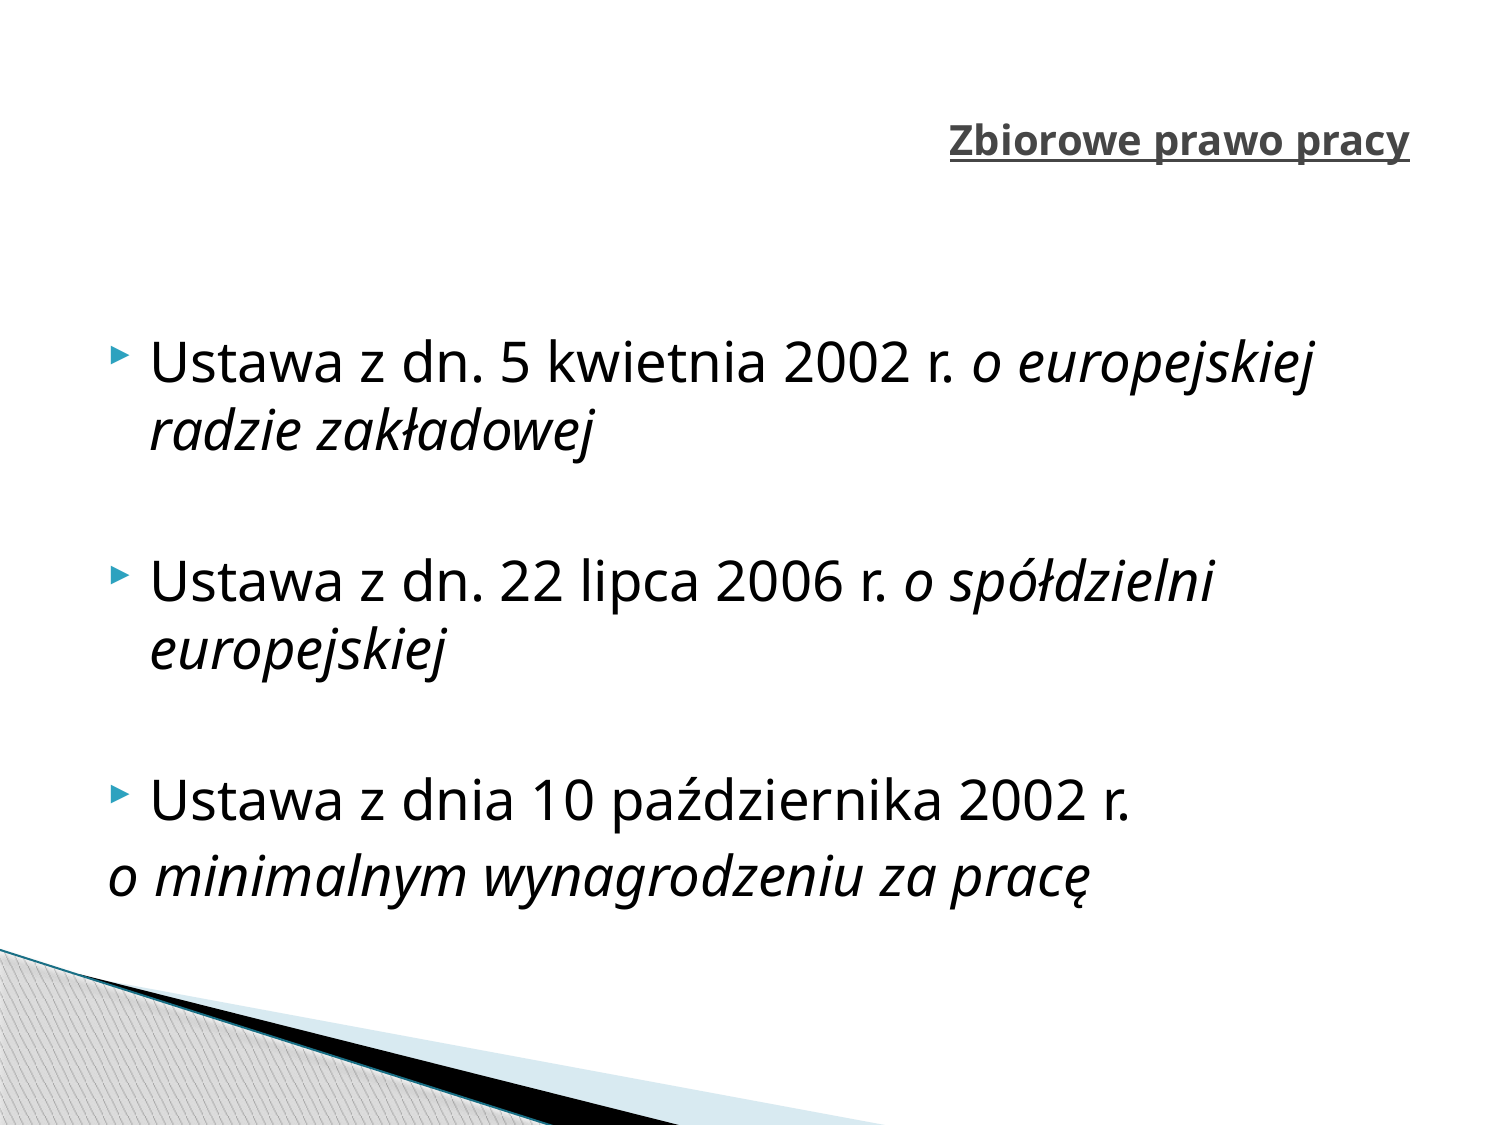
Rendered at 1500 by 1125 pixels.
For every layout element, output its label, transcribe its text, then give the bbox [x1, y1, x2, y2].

list Ustawa z dn. 5 kwietnia 2002 r. o europejskiej radzie zakładowej Ustawa z dn. 22 lipca 2006 r. o spółdzielni europejskiej Ustawa z dnia 10 października 2002 r. o minimalnym wynagrodzeniu za pracę [75, 243, 1425, 986]
title Zbiorowe prawo pracy [75, 45, 1425, 233]
